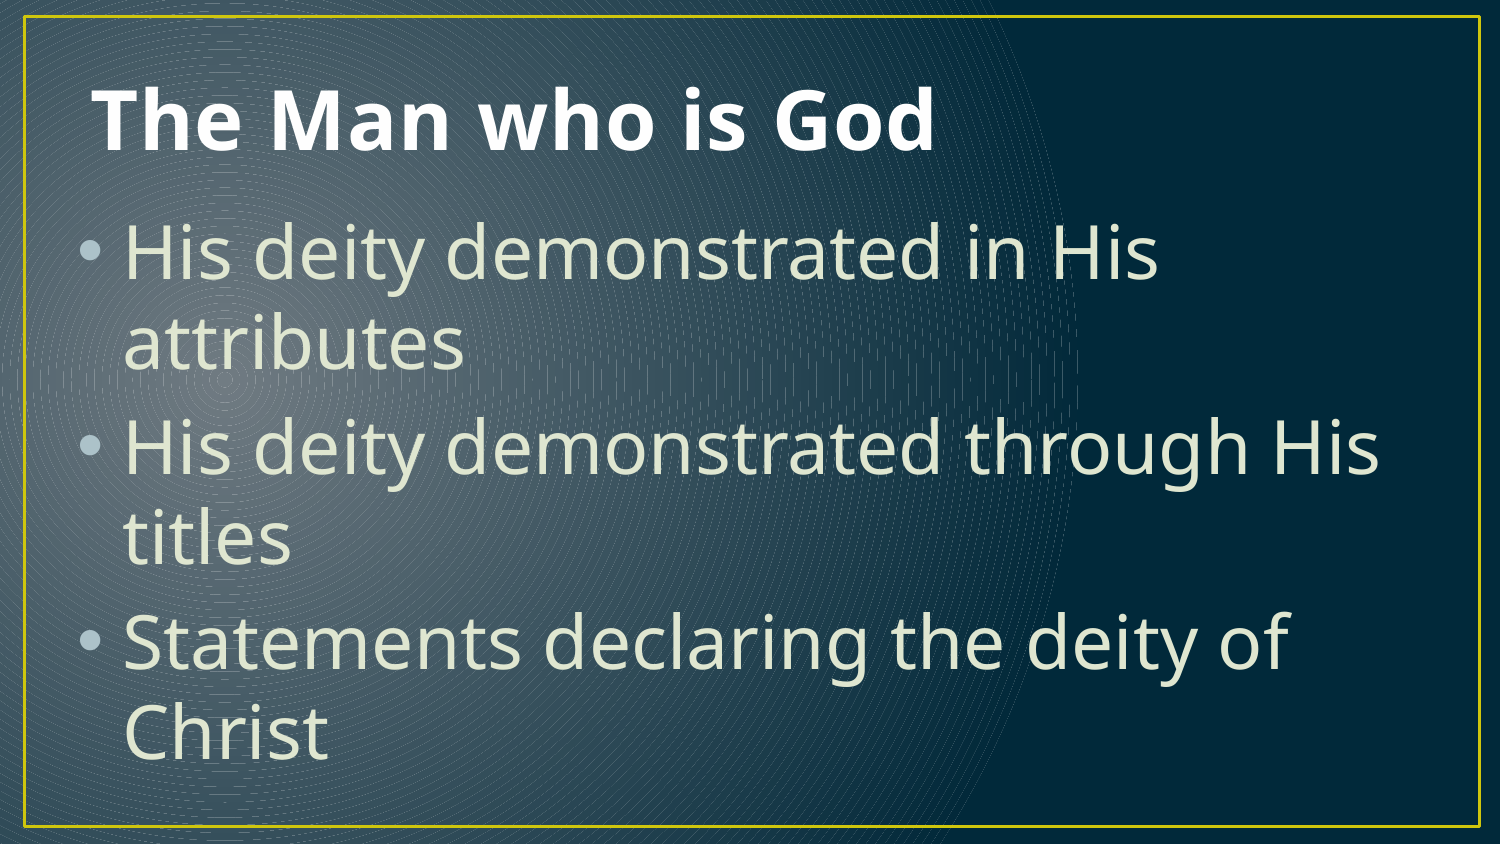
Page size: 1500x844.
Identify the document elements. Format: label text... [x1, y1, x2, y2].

title The Man who is God [75, 33, 1425, 175]
list His deity demonstrated in His attributes His deity demonstrated through His titles Statements declaring the deity of Christ [62, 196, 1438, 844]
